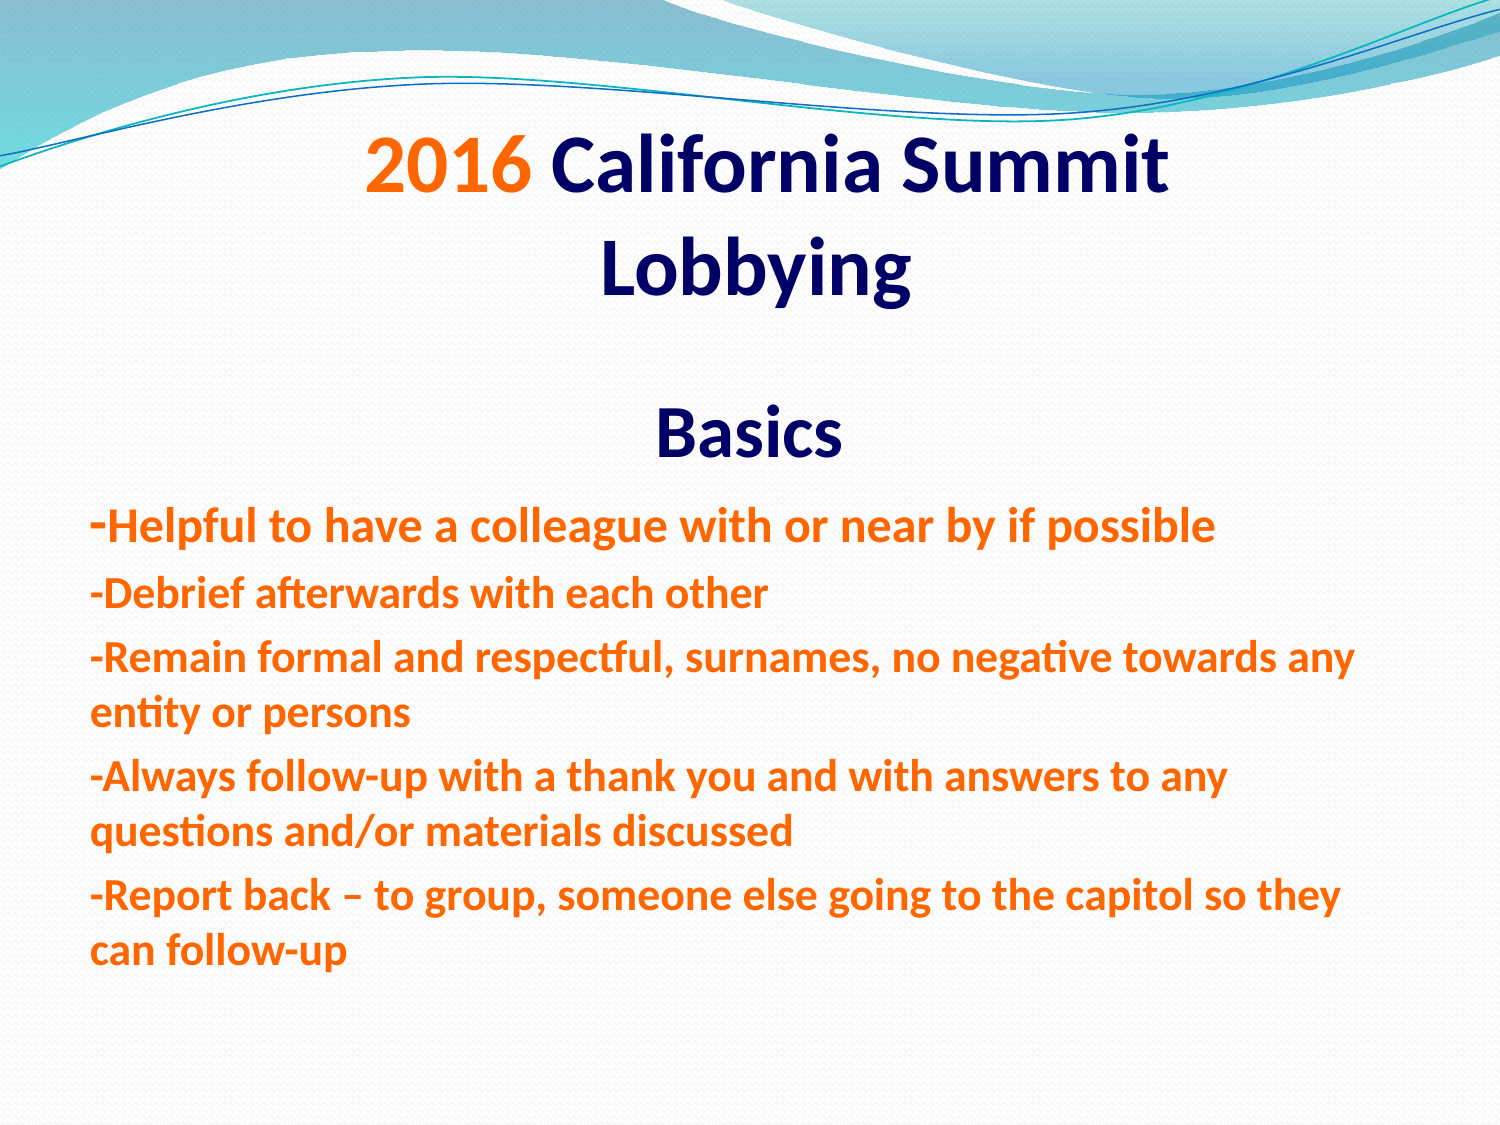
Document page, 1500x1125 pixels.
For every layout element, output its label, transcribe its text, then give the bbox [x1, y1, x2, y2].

title 2016 California Summit Lobbying [187, 125, 1325, 313]
list Basics -Helpful to have a colleague with or near by if possible -Debrief afterwards with each other -Remain formal and respectful, surnames, no negative towards any entity or persons -Always follow-up with a thank you and with answers to any questions and/or materials discussed -Report back – to group, someone else going to the capitol so they can follow-up [75, 375, 1425, 1008]
